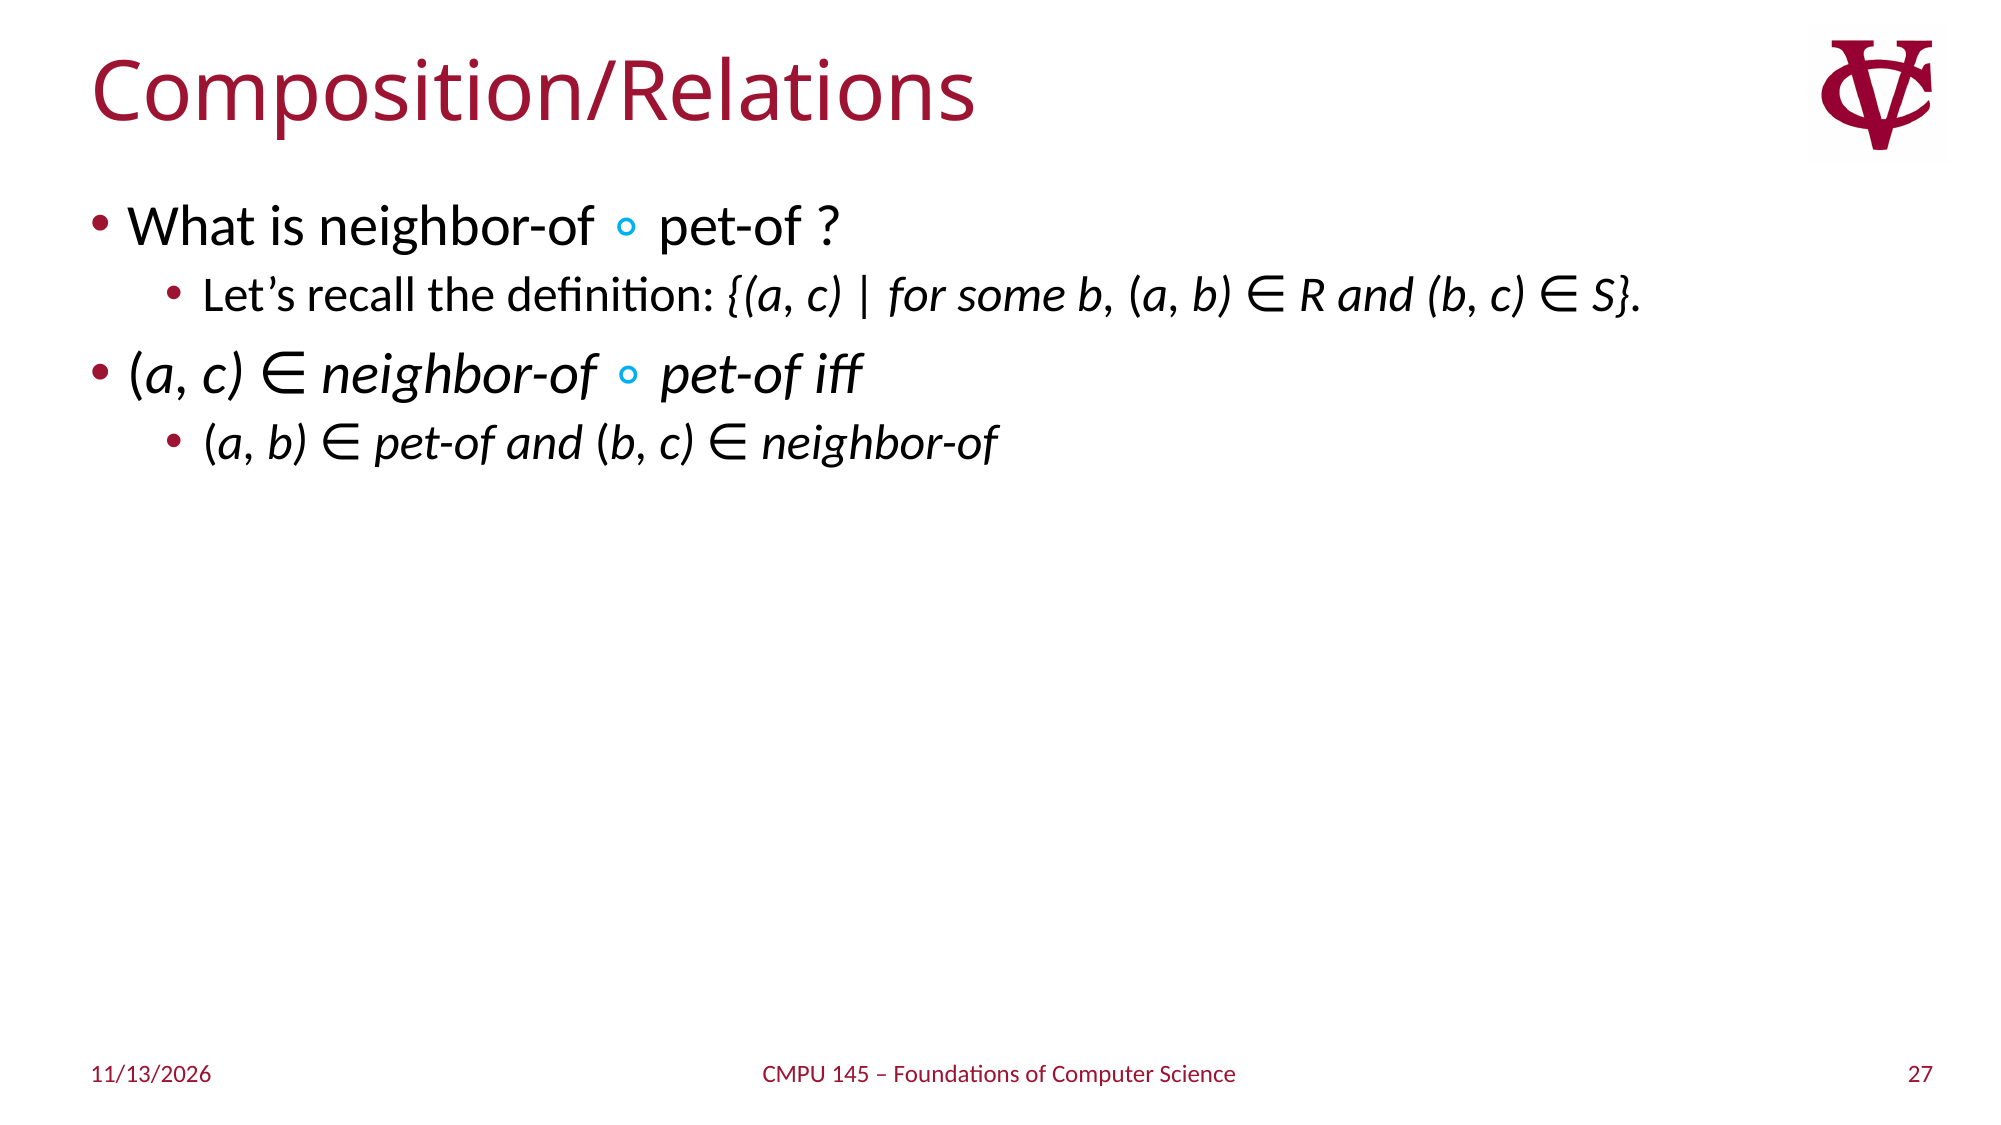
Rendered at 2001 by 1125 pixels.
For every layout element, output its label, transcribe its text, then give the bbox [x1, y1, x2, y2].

picture [1809, 24, 1949, 164]
title Composition/Relations [75, 37, 1793, 151]
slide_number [75, 1042, 640, 1103]
slide_number 27 [1384, 1042, 1949, 1103]
list What is neighbor-of ∘ pet-of ? Let’s recall the definition: {(a, c) | for some b, (a, b) ∈ R and (b, c) ∈ S}. (a, c) ∈ neighbor-of ∘ pet-of iff (a, b) ∈ pet-of and (b, c) ∈ neighbor-of [75, 187, 1925, 1006]
footer CMPU 145 – Foundations of Computer Science [662, 1042, 1338, 1103]
